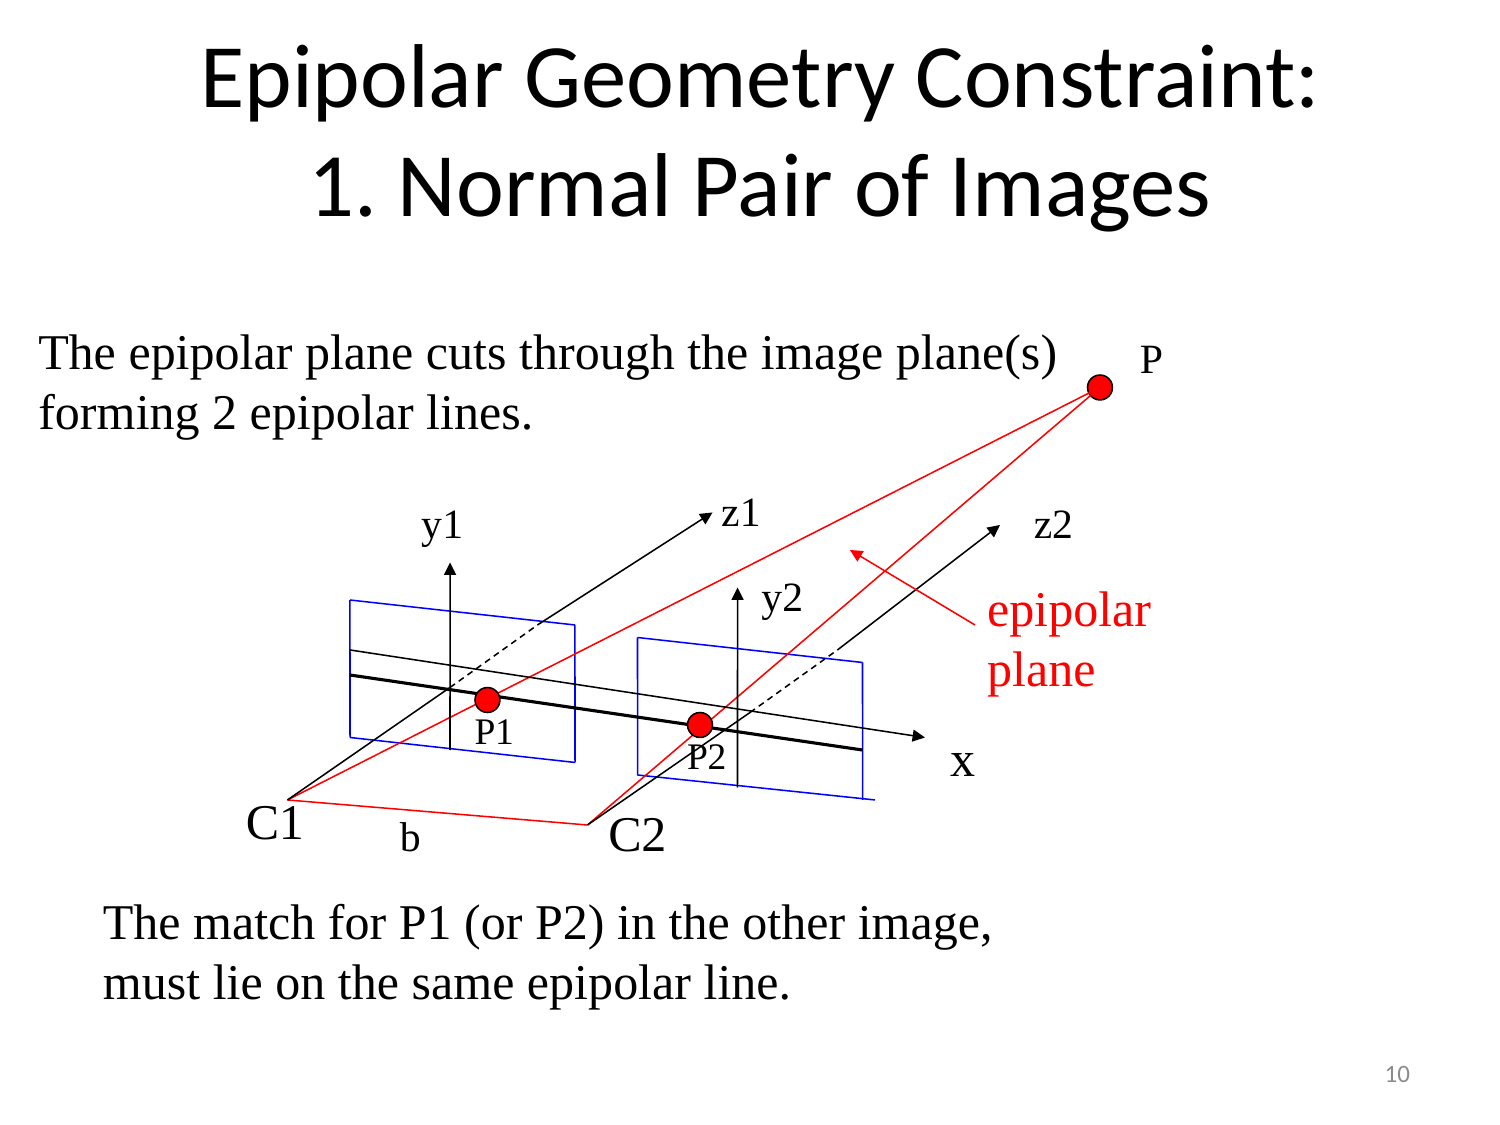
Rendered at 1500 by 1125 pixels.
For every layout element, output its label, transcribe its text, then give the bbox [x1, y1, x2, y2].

text_box The epipolar plane cuts through the image plane(s) forming 2 epipolar lines. [23, 312, 1073, 448]
title Epipolar Geometry Constraint: 1. Normal Pair of Images [52, 8, 1469, 244]
text_box P2 [672, 724, 742, 785]
text_box [849, 549, 976, 626]
text_box [1087, 375, 1113, 400]
text_box The match for P1 (or P2) in the other image, must lie on the same epipolar line. [88, 881, 1021, 1017]
text_box P1 [459, 699, 529, 760]
text_box y1 [406, 489, 478, 555]
text_box [731, 587, 744, 721]
text_box P [1125, 324, 1179, 390]
slide_number 10 [1074, 1042, 1425, 1103]
text_box [443, 562, 457, 751]
text_box b [384, 802, 436, 868]
text_box x [935, 719, 990, 794]
text_box C2 [593, 794, 682, 869]
text_box [687, 712, 713, 724]
text_box C1 [231, 781, 319, 857]
text_box z1 [706, 477, 776, 543]
text_box [475, 687, 500, 699]
text_box epipolar plane [972, 569, 1167, 704]
text_box [916, 525, 1000, 589]
text_box [537, 513, 706, 626]
text_box z2 [1019, 489, 1089, 555]
text_box y2 [746, 562, 819, 628]
text_box [753, 711, 925, 742]
